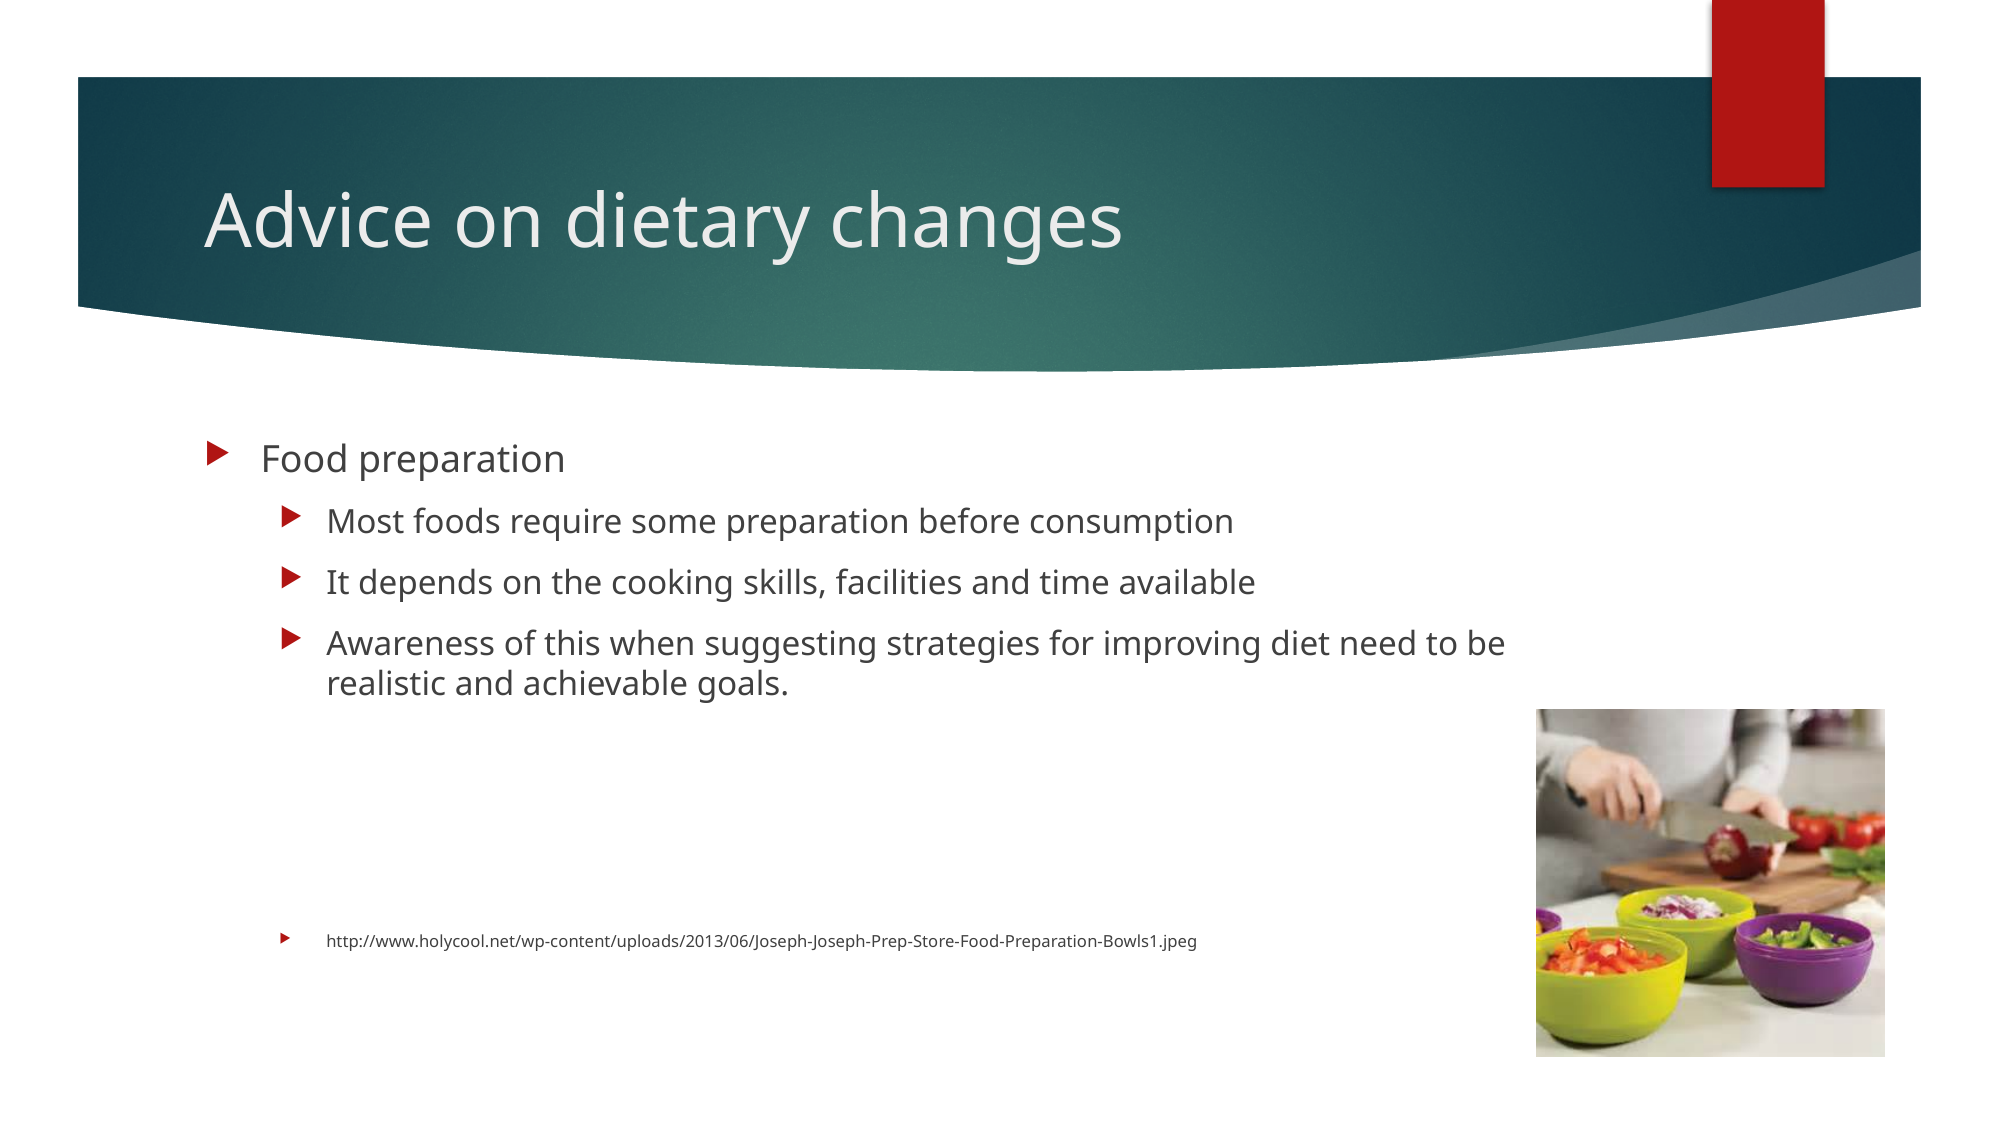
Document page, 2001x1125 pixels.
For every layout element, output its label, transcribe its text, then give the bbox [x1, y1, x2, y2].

list Food preparation Most foods require some preparation before consumption It depends on the cooking skills, facilities and time available Awareness of this when suggesting strategies for improving diet need to be realistic and achievable goals. http://www.holycool.net/wp-content/uploads/2013/06/Joseph-Joseph-Prep-Store-Food-Preparation-Bowls1.jpeg [189, 427, 1638, 988]
picture [1536, 708, 1885, 1057]
title Advice on dietary changes [189, 159, 1638, 276]
